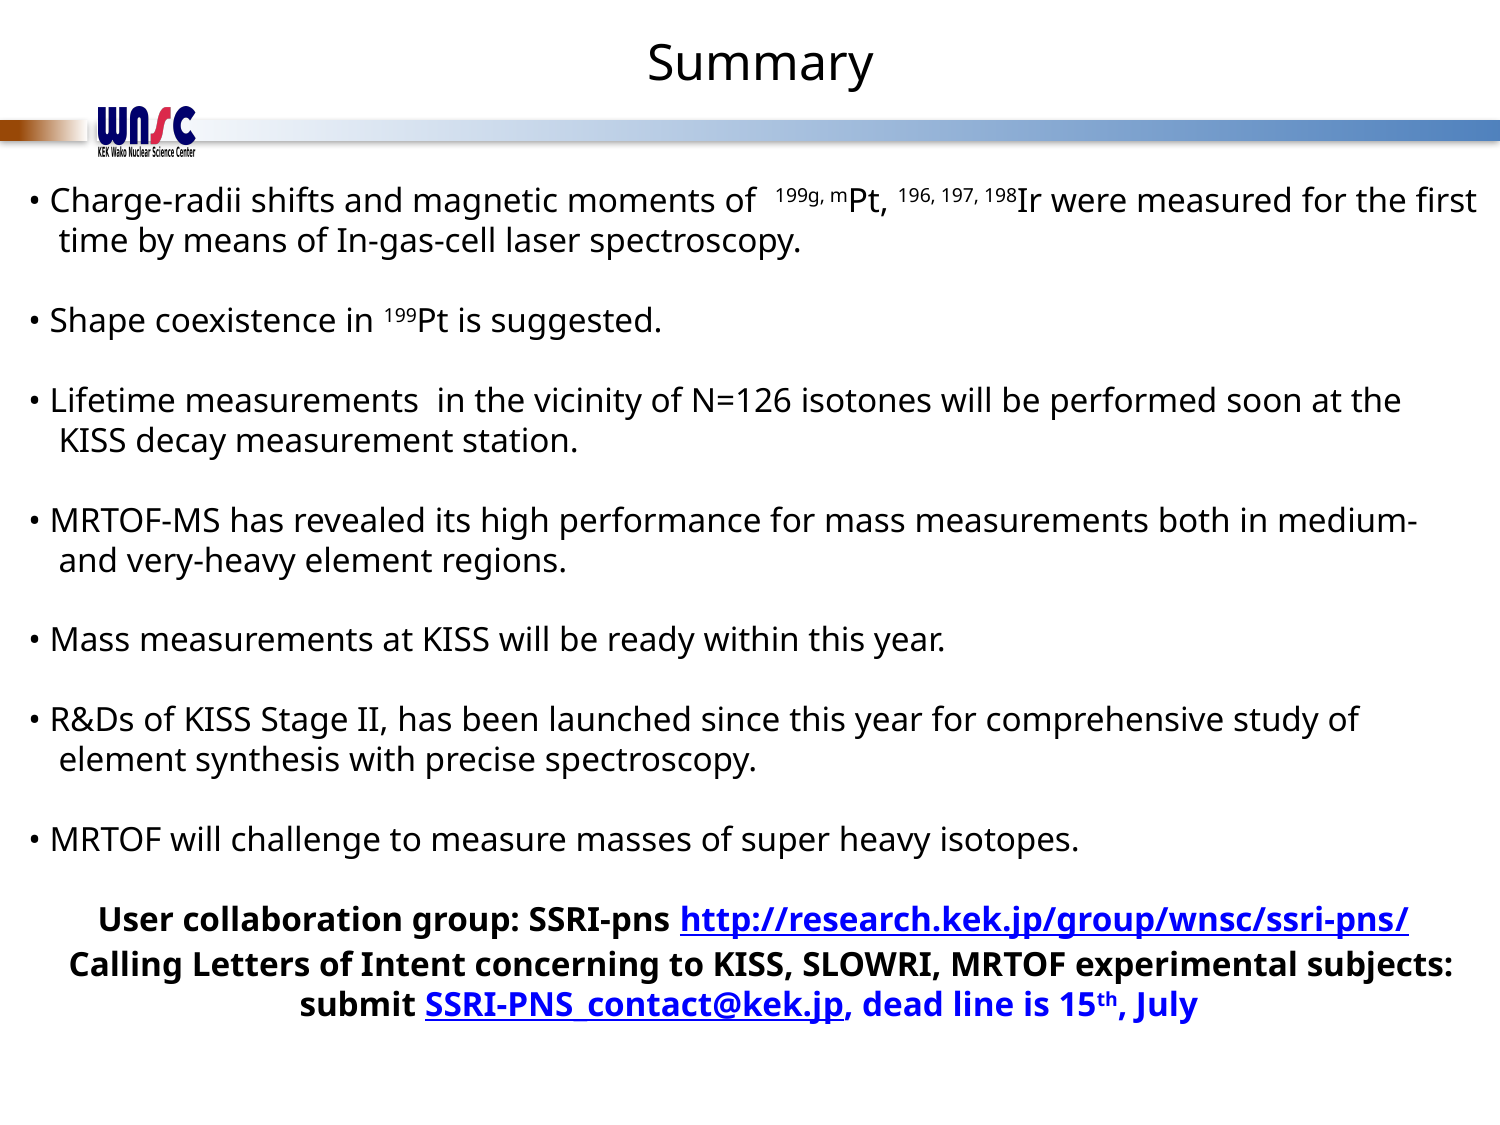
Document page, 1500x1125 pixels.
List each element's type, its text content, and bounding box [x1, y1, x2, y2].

text_box • Charge-radii shifts and magnetic moments of 199g, mPt, 196, 197, 198Ir were measured for the first time by means of In-gas-cell laser spectroscopy. • Shape coexistence in 199Pt is suggested. • Lifetime measurements in the vicinity of N=126 isotones will be performed soon at the KISS decay measurement station. • MRTOF-MS has revealed its high performance for mass measurements both in medium- and very-heavy element regions. • Mass measurements at KISS will be ready within this year. • R&Ds of KISS Stage II, has been launched since this year for comprehensive study of element synthesis with precise spectroscopy. • MRTOF will challenge to measure masses of super heavy isotopes. User collaboration group: SSRI-pns http://research.kek.jp/group/wnsc/ssri-pns/ Calling Letters of Intent concerning to KISS, SLOWRI, MRTOF experimental subjects: submit SSRI-PNS_contact@kek.jp, dead line is 15th, July [13, 172, 1493, 1036]
picture [98, 106, 197, 157]
text_box Summary [632, 22, 905, 98]
